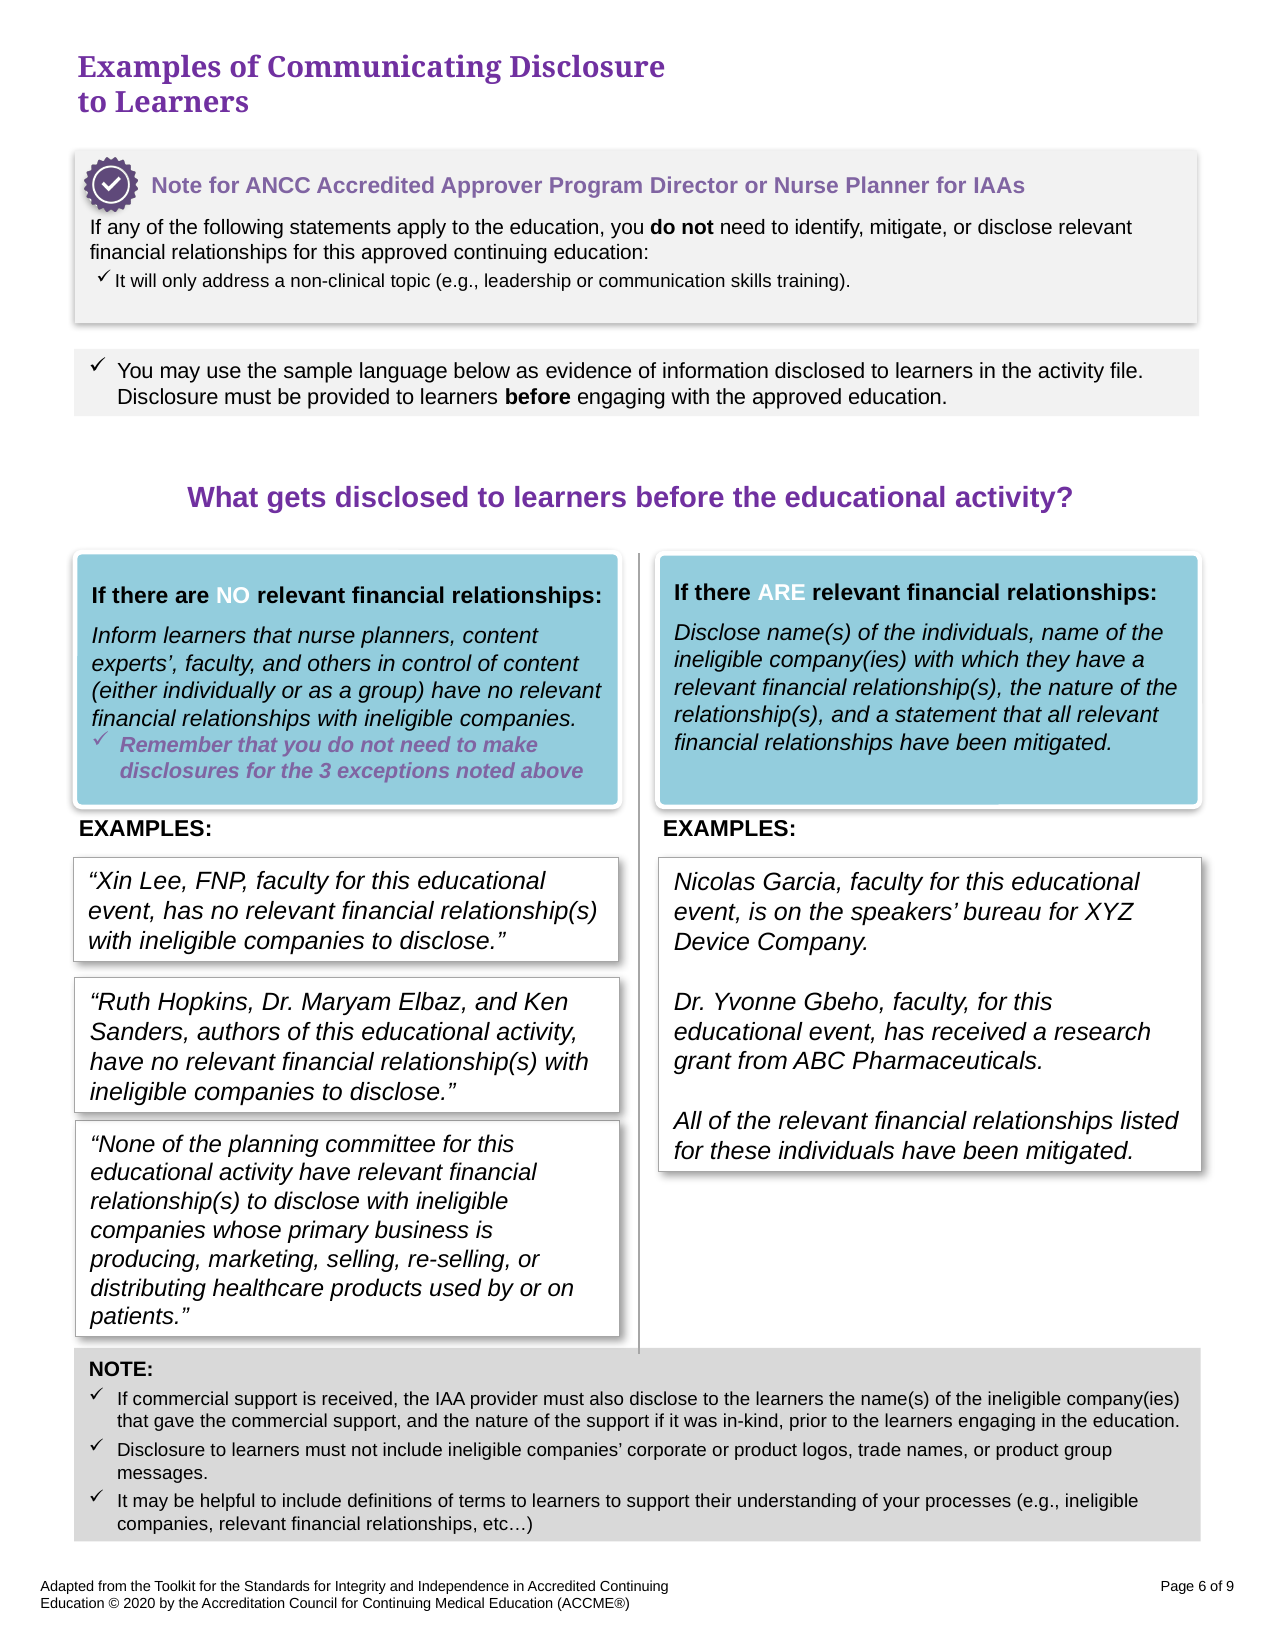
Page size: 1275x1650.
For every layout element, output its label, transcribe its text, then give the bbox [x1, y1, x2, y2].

text_box Nicolas Garcia, faculty for this educational event, is on the speakers’ bureau for XYZ Device Company. Dr. Yvonne Gbeho, faculty, for this educational event, has received a research grant from ABC Pharmaceuticals. All of the relevant financial relationships listed for these individuals have been mitigated. [658, 857, 1202, 1172]
text_box If there are NO relevant financial relationships: Inform learners that nurse planners, content experts’, faculty, and others in control of content (either individually or as a group) have no relevant financial relationships with ineligible companies. Remember that you do not need to make disclosures for the 3 exceptions noted above [74, 551, 621, 808]
picture [75, 149, 146, 220]
text_box Page 6 of 9 [1092, 1569, 1250, 1602]
text_box EXAMPLES: [64, 806, 228, 849]
text_box “Xin Lee, FNP, faculty for this educational event, has no relevant financial relationship(s) with ineligible companies to disclose.” [73, 857, 619, 962]
text_box “Ruth Hopkins, Dr. Maryam Elbaz, and Ken Sanders, authors of this educational activity, have no relevant financial relationship(s) with ineligible companies to disclose.” [74, 977, 620, 1113]
text_box “None of the planning committee for this educational activity have relevant financial relationship(s) to disclose with ineligible companies whose primary business is producing, marketing, selling, re-selling, or distributing healthcare products used by or on patients.” [75, 1120, 620, 1337]
text_box You may use the sample language below as evidence of information disclosed to learners in the activity file. Disclosure must be provided to learners before engaging with the approved education. [74, 348, 1200, 417]
text_box If any of the following statements apply to the education, you do not need to identify, mitigate, or disclose relevant financial relationships for this approved continuing education: [74, 205, 1200, 261]
text_box [74, 299, 1198, 324]
text_box What gets disclosed to learners before the educational activity? [68, 470, 1194, 521]
text_box EXAMPLES: [648, 806, 812, 849]
text_box Adapted from the Toolkit for the Standards for Integrity and Independence in Accredited Continuing Education © 2020 by the Accreditation Council for Continuing Medical Education (ACCME®) [25, 1569, 742, 1637]
text_box [148, 150, 1198, 205]
text_box It will only address a non-clinical topic (e.g., leadership or communication skills training). [62, 261, 1219, 299]
text_box Note for ANCC Accredited Approver Program Director or Nurse Planner for IAAs [136, 163, 1042, 233]
text_box NOTE: If commercial support is received, the IAA provider must also disclose to the learners the name(s) of the ineligible company(ies) that gave the commercial support, and the nature of the support if it was in-kind, prior to the learners engaging in the education. Disclosure to learners must not include ineligible companies’ corporate or product logos, trade names, or product group messages. It may be helpful to include definitions of terms to learners to support their understanding of your processes (e.g., ineligible companies, relevant financial relationships, etc…) [74, 1347, 1201, 1542]
text_box Examples of Communicating Disclosure to Learners [62, 40, 1269, 126]
text_box If there ARE relevant financial relationships: Disclose name(s) of the individuals, name of the ineligible company(ies) with which they have a relevant financial relationship(s), the nature of the relationship(s), and a statement that all relevant financial relationships have been mitigated. [656, 552, 1201, 808]
